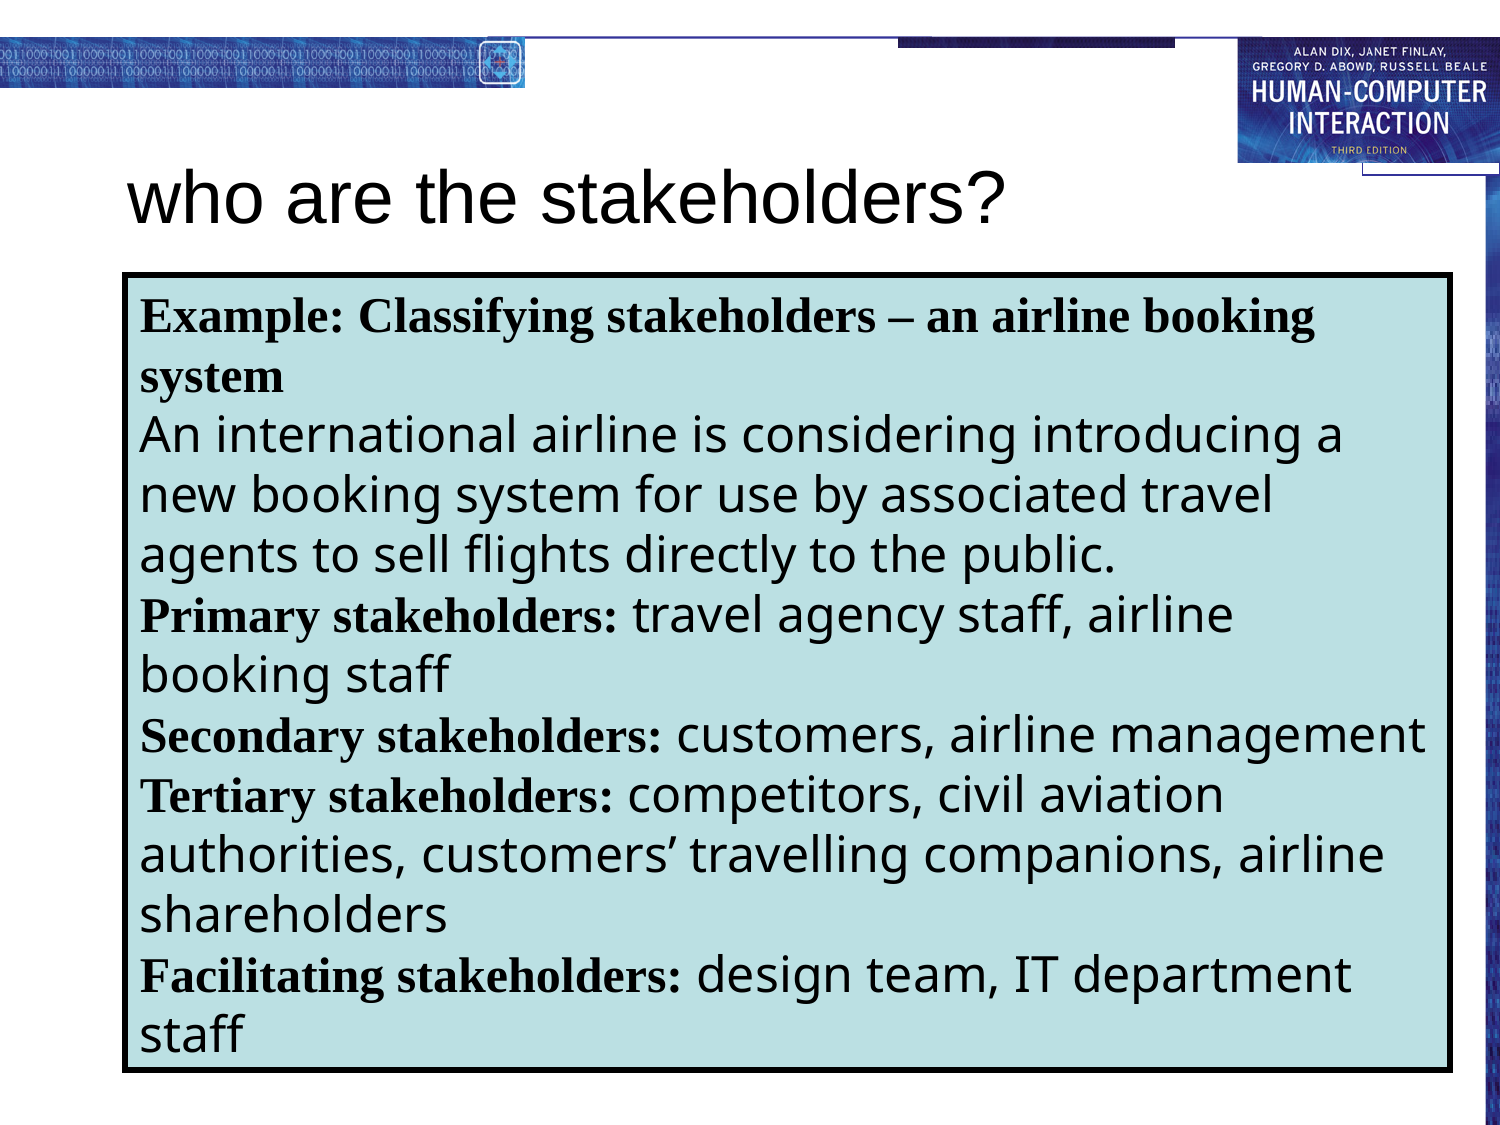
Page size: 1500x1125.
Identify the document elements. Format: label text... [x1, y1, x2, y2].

title who are the stakeholders? [112, 99, 1238, 288]
text_box Example: Classifying stakeholders – an airline booking system An international airline is considering introducing a new booking system for use by associated travel agents to sell flights directly to the public. Primary stakeholders: travel agency staff, airline booking staff Secondary stakeholders: customers, airline management Tertiary stakeholders: competitors, civil aviation authorities, customers’ travelling companions, airline shareholders Facilitating stakeholders: design team, IT department staff [125, 274, 1450, 1070]
